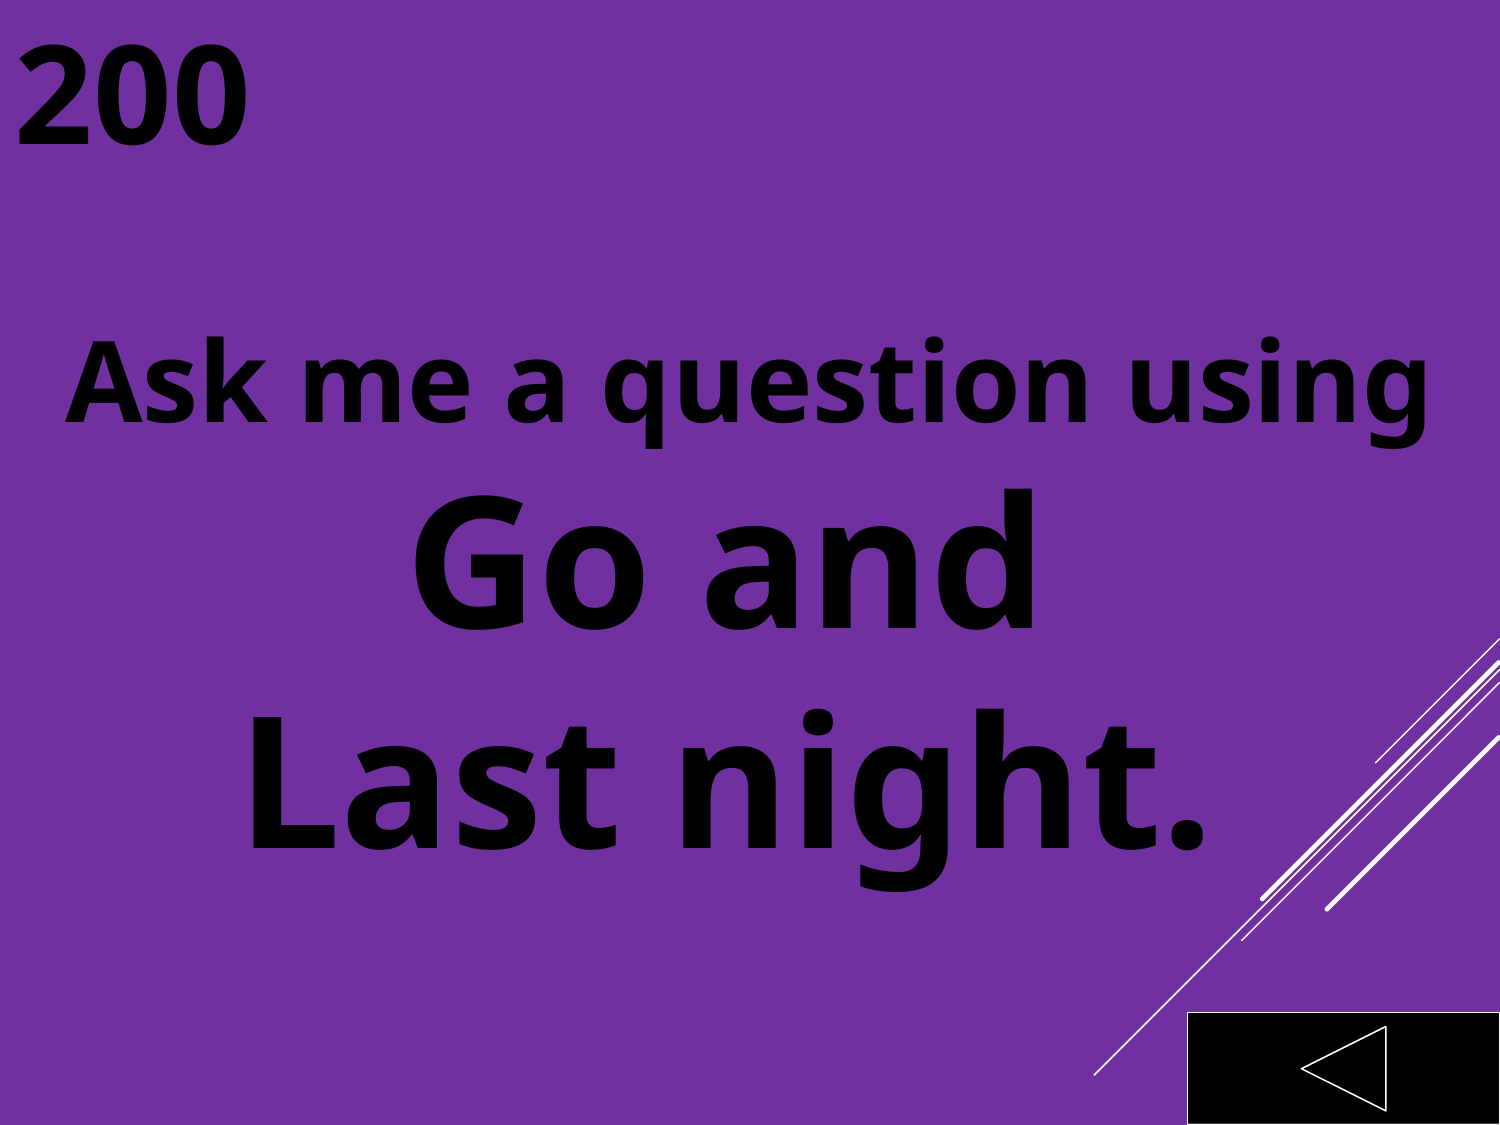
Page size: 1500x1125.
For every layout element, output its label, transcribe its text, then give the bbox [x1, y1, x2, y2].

text_box [1187, 1012, 1500, 1125]
text_box Ask me a question using Go and Last night. [0, 302, 1500, 893]
text_box 200 [0, 0, 1425, 180]
